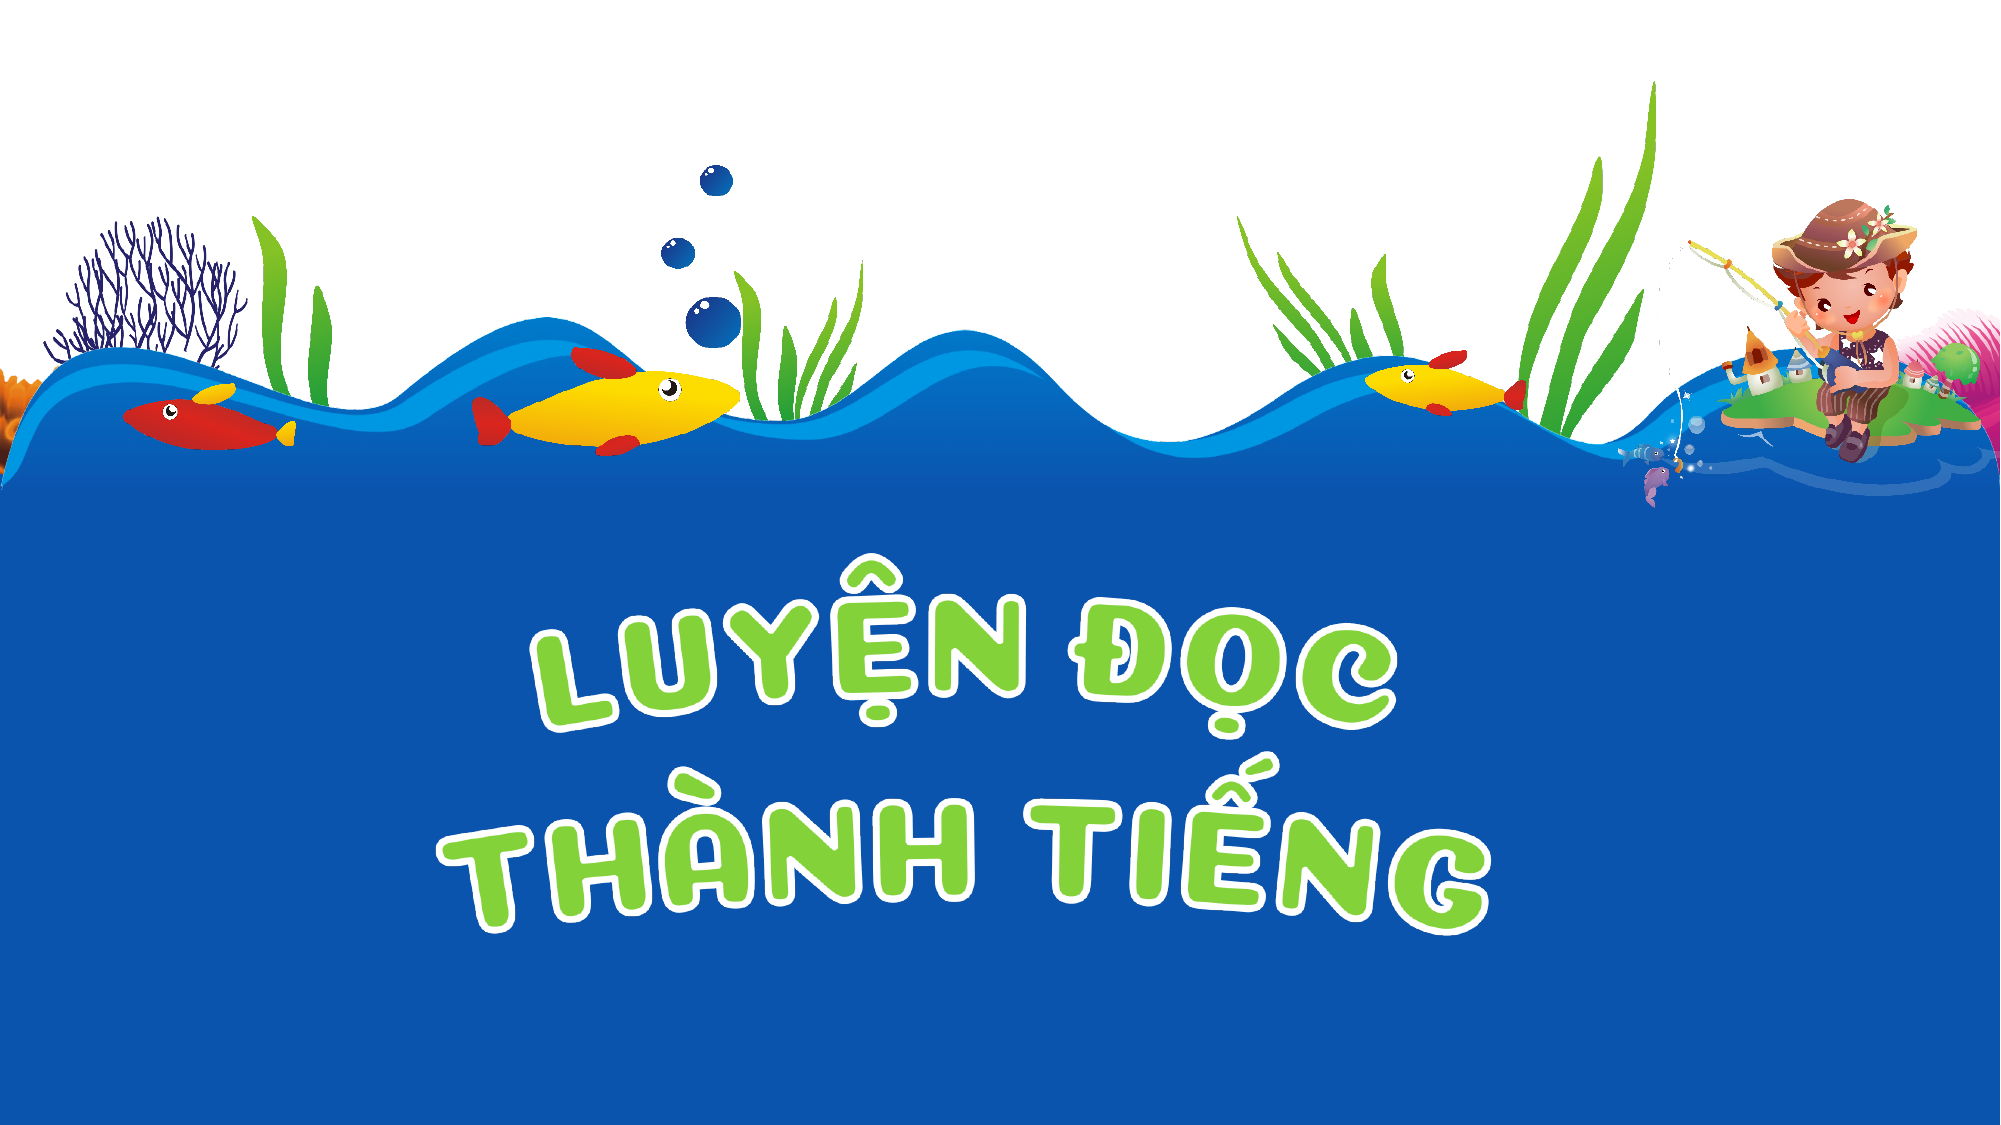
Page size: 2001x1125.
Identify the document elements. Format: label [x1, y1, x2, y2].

picture [0, 81, 2001, 508]
picture [280, 553, 1652, 1125]
